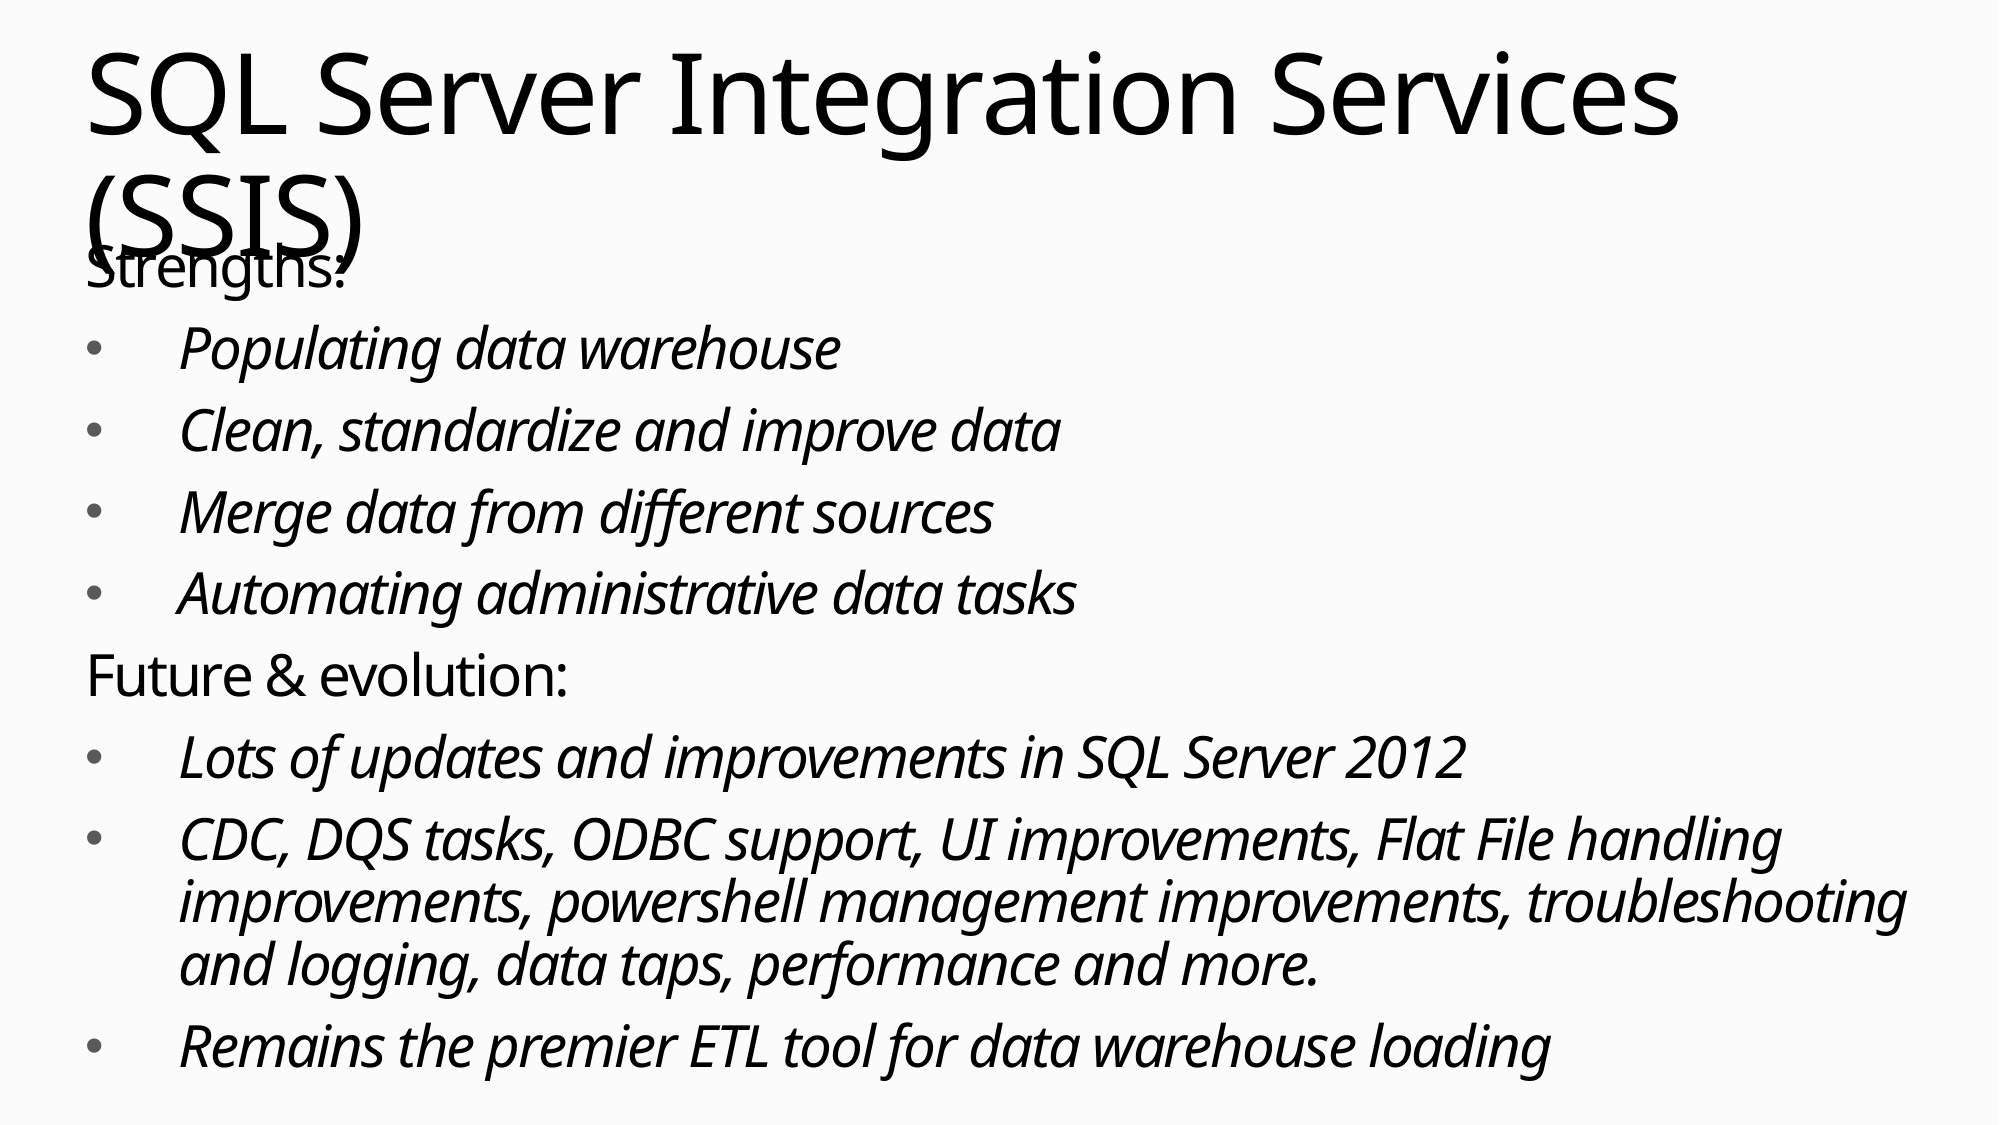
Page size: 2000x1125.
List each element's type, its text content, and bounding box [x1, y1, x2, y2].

title SQL Server Integration Services (SSIS) [85, 37, 1914, 161]
list Strengths: Populating data warehouse Clean, standardize and improve data Merge data from different sources Automating administrative data tasks Future & evolution: Lots of updates and improvements in SQL Server 2012 CDC, DQS tasks, ODBC support, UI improvements, Flat File handling improvements, powershell management improvements, troubleshooting and logging, data taps, performance and more. Remains the premier ETL tool for data warehouse loading [85, 237, 1914, 1125]
